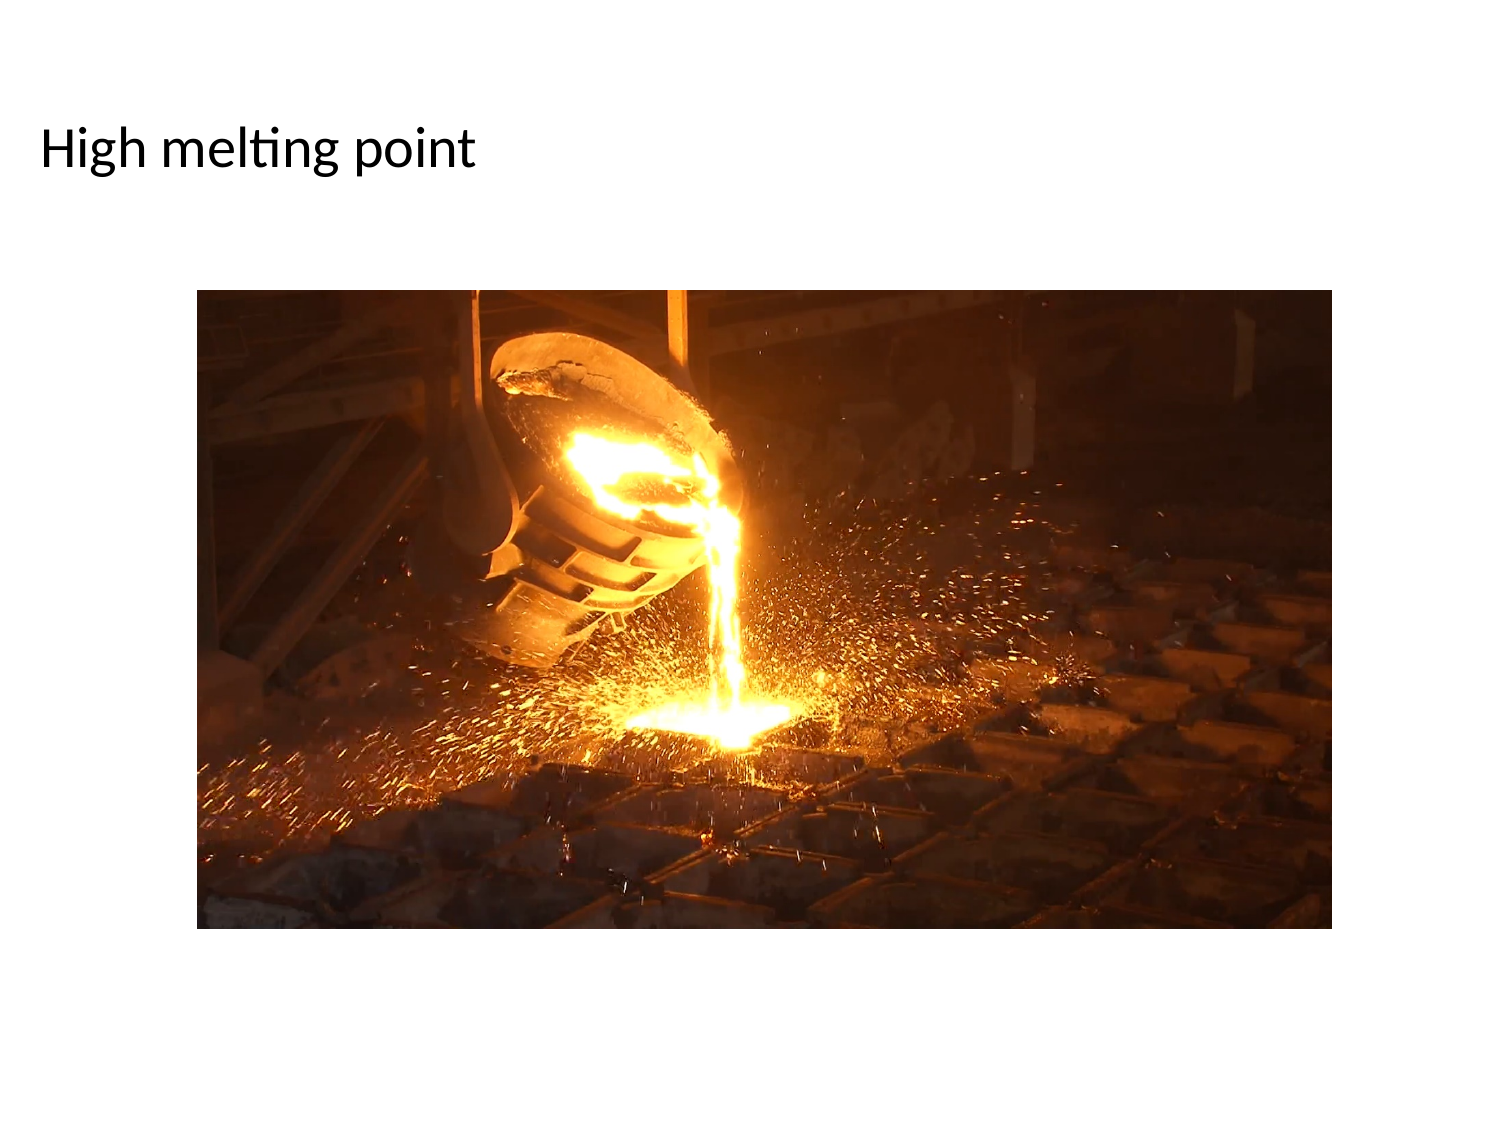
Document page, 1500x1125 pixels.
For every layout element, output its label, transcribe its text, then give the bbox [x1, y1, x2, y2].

picture [197, 290, 1332, 929]
text_box High melting point [25, 101, 581, 187]
